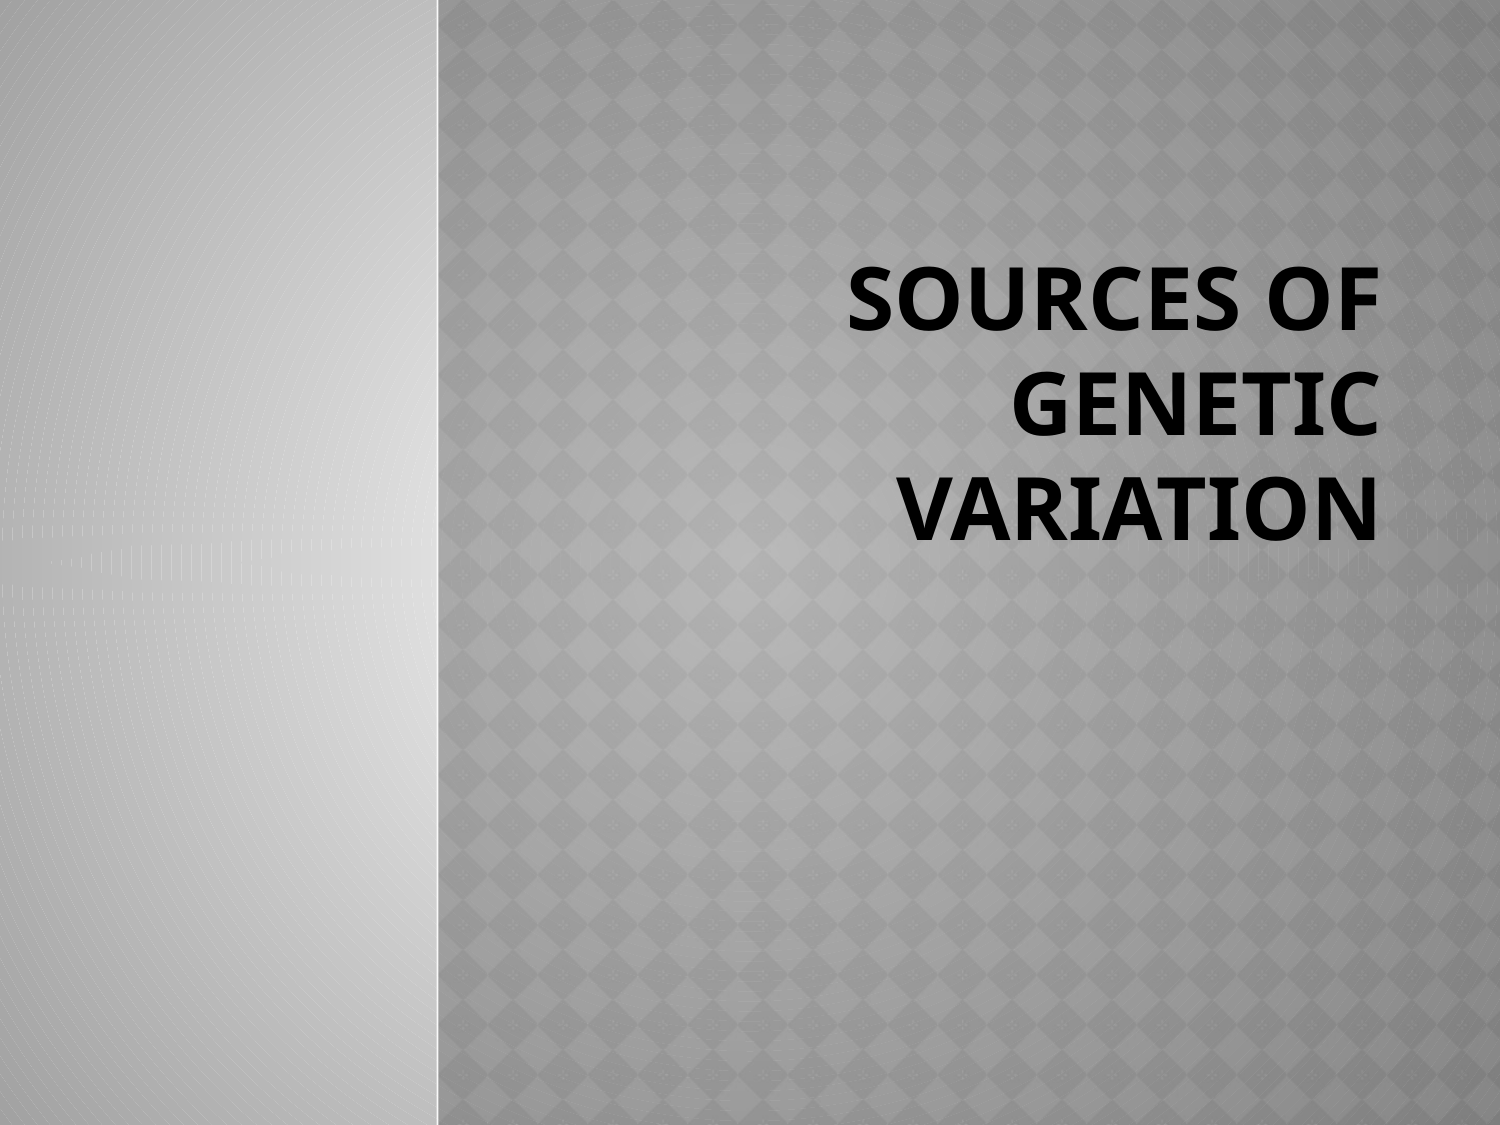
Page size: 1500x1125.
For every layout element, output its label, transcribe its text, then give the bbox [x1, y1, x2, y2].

title Sources of Genetic Variation [552, 87, 1390, 558]
